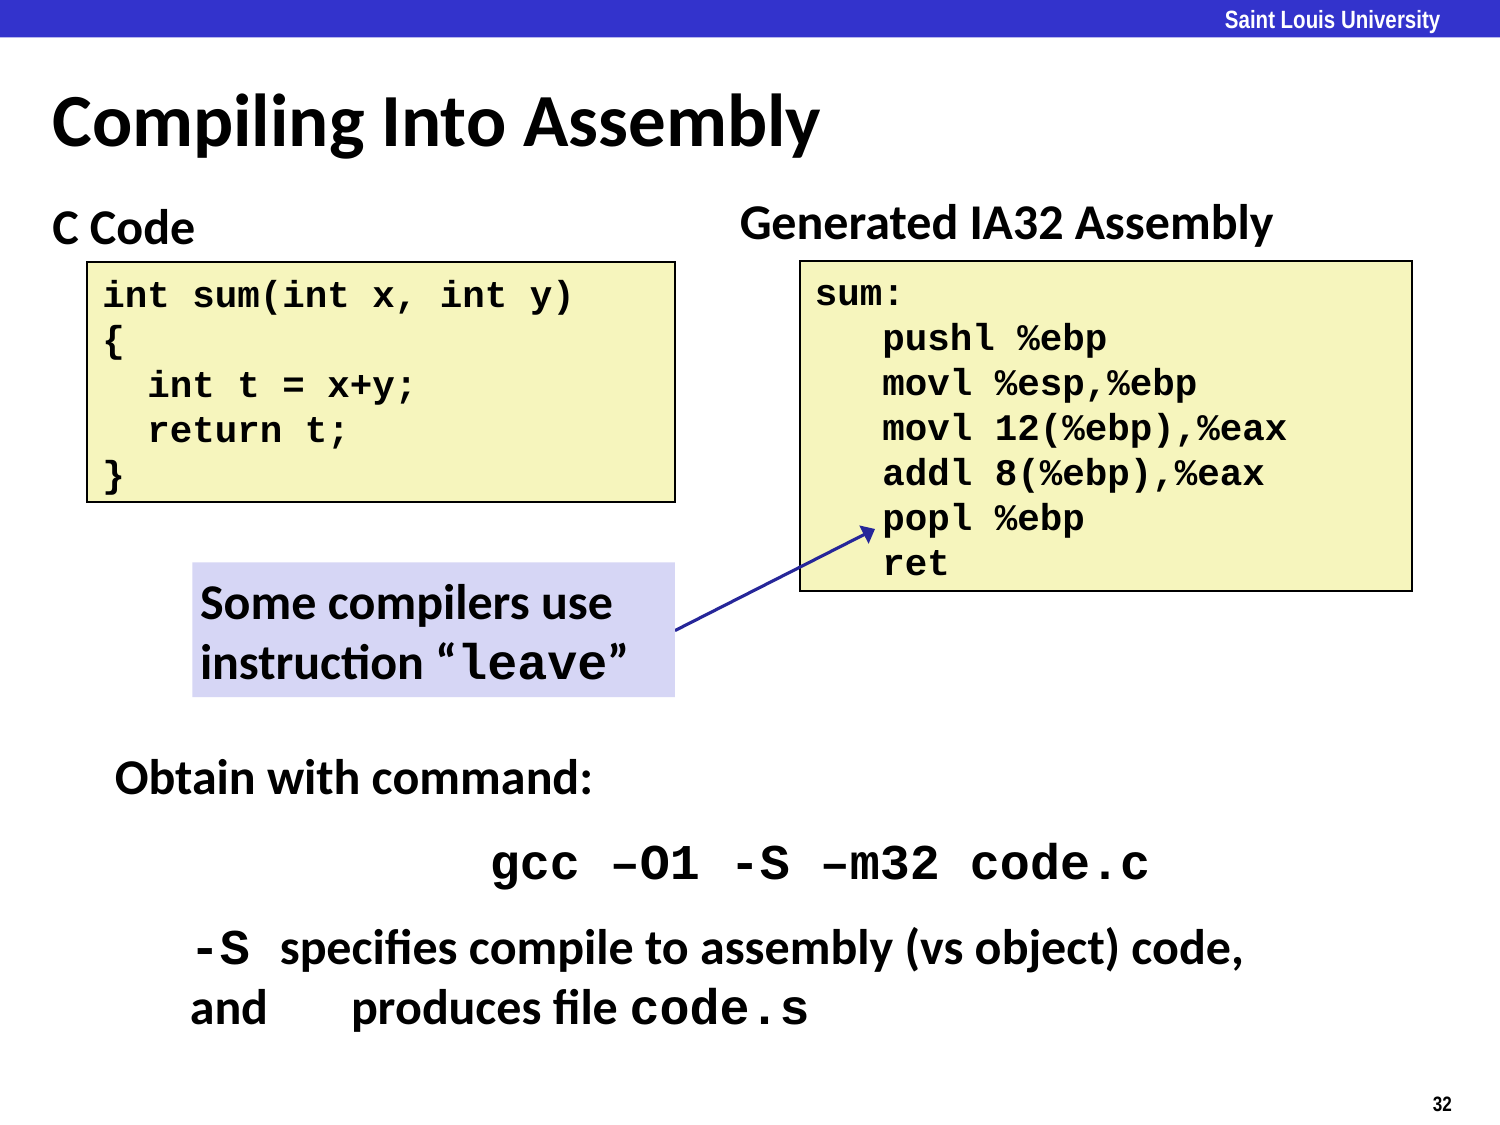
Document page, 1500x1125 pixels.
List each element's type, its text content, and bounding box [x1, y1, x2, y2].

list C Code [37, 187, 304, 248]
text_box Generated IA32 Assembly [724, 182, 1400, 250]
text_box int sum(int x, int y) { int t = x+y; return t; } [87, 262, 675, 502]
text_box Obtain with command: gcc –O1 -S –m32 code.c -S specifies compile to assembly (vs object) code, and produces file code.s [99, 737, 1325, 1042]
title Compiling Into Assembly [37, 71, 1161, 163]
text_box sum: pushl %ebp movl %esp,%ebp movl 12(%ebp),%eax addl 8(%ebp),%eax popl %ebp ret [799, 261, 1413, 591]
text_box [192, 528, 876, 699]
